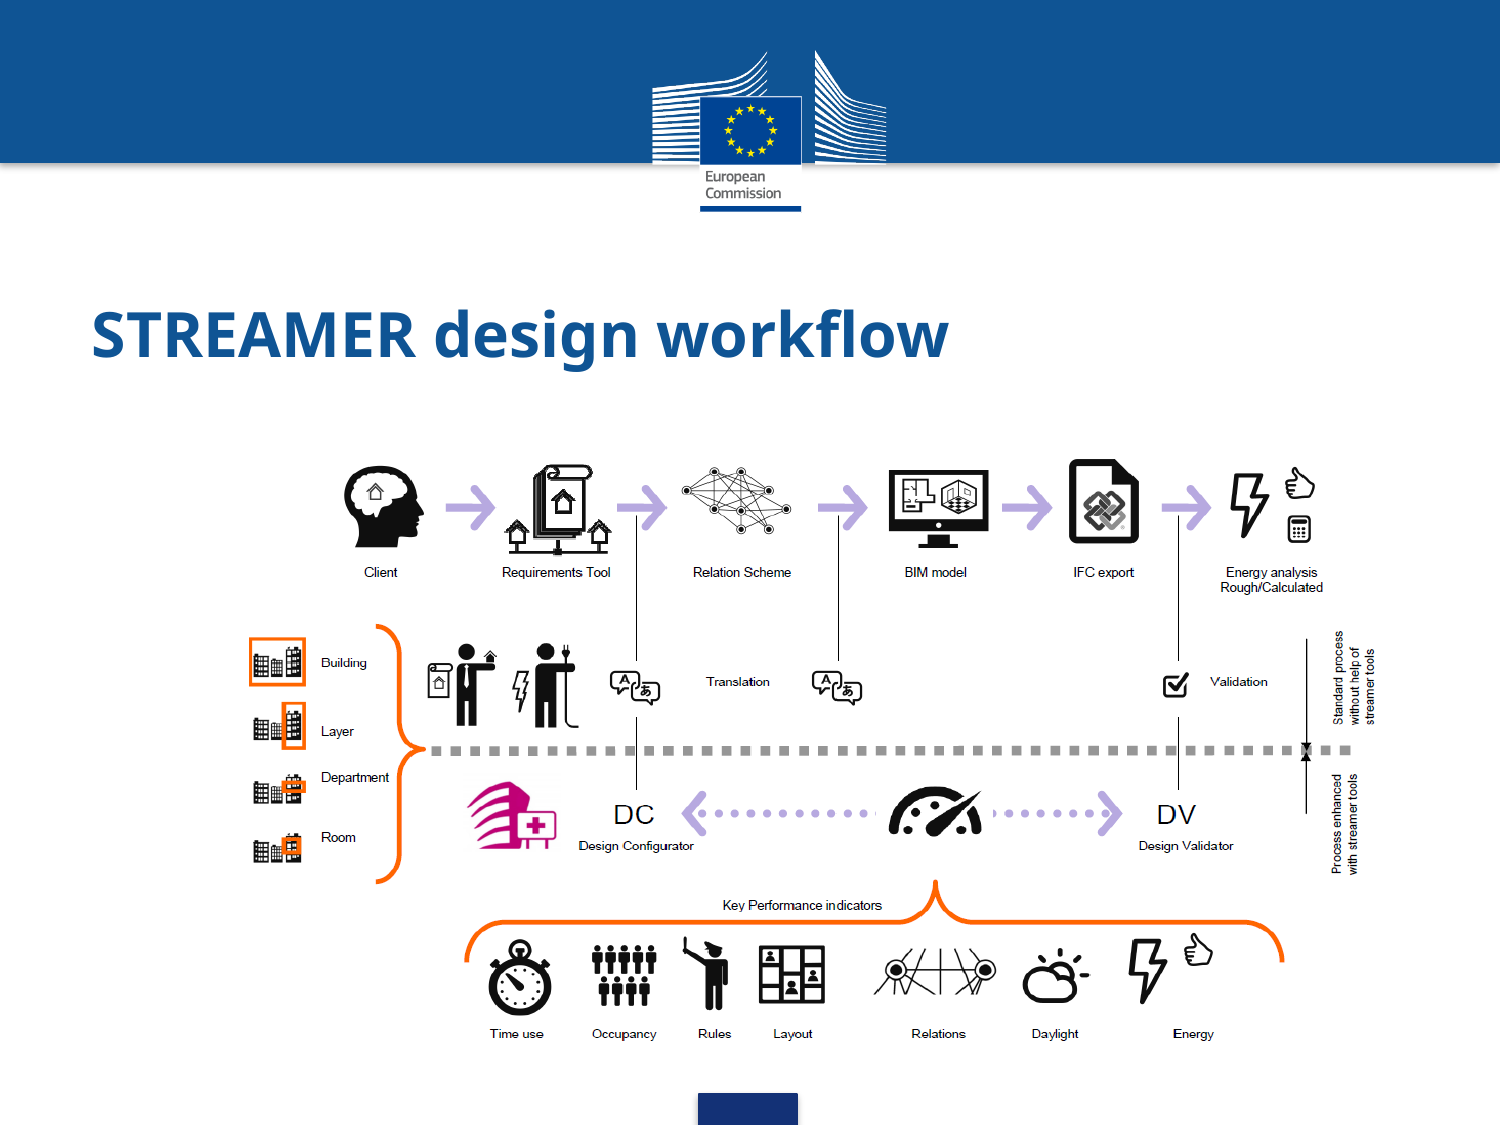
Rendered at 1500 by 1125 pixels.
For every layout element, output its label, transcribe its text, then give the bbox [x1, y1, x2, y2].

title STREAMER design workflow [76, 255, 1428, 410]
picture [241, 432, 1389, 1057]
